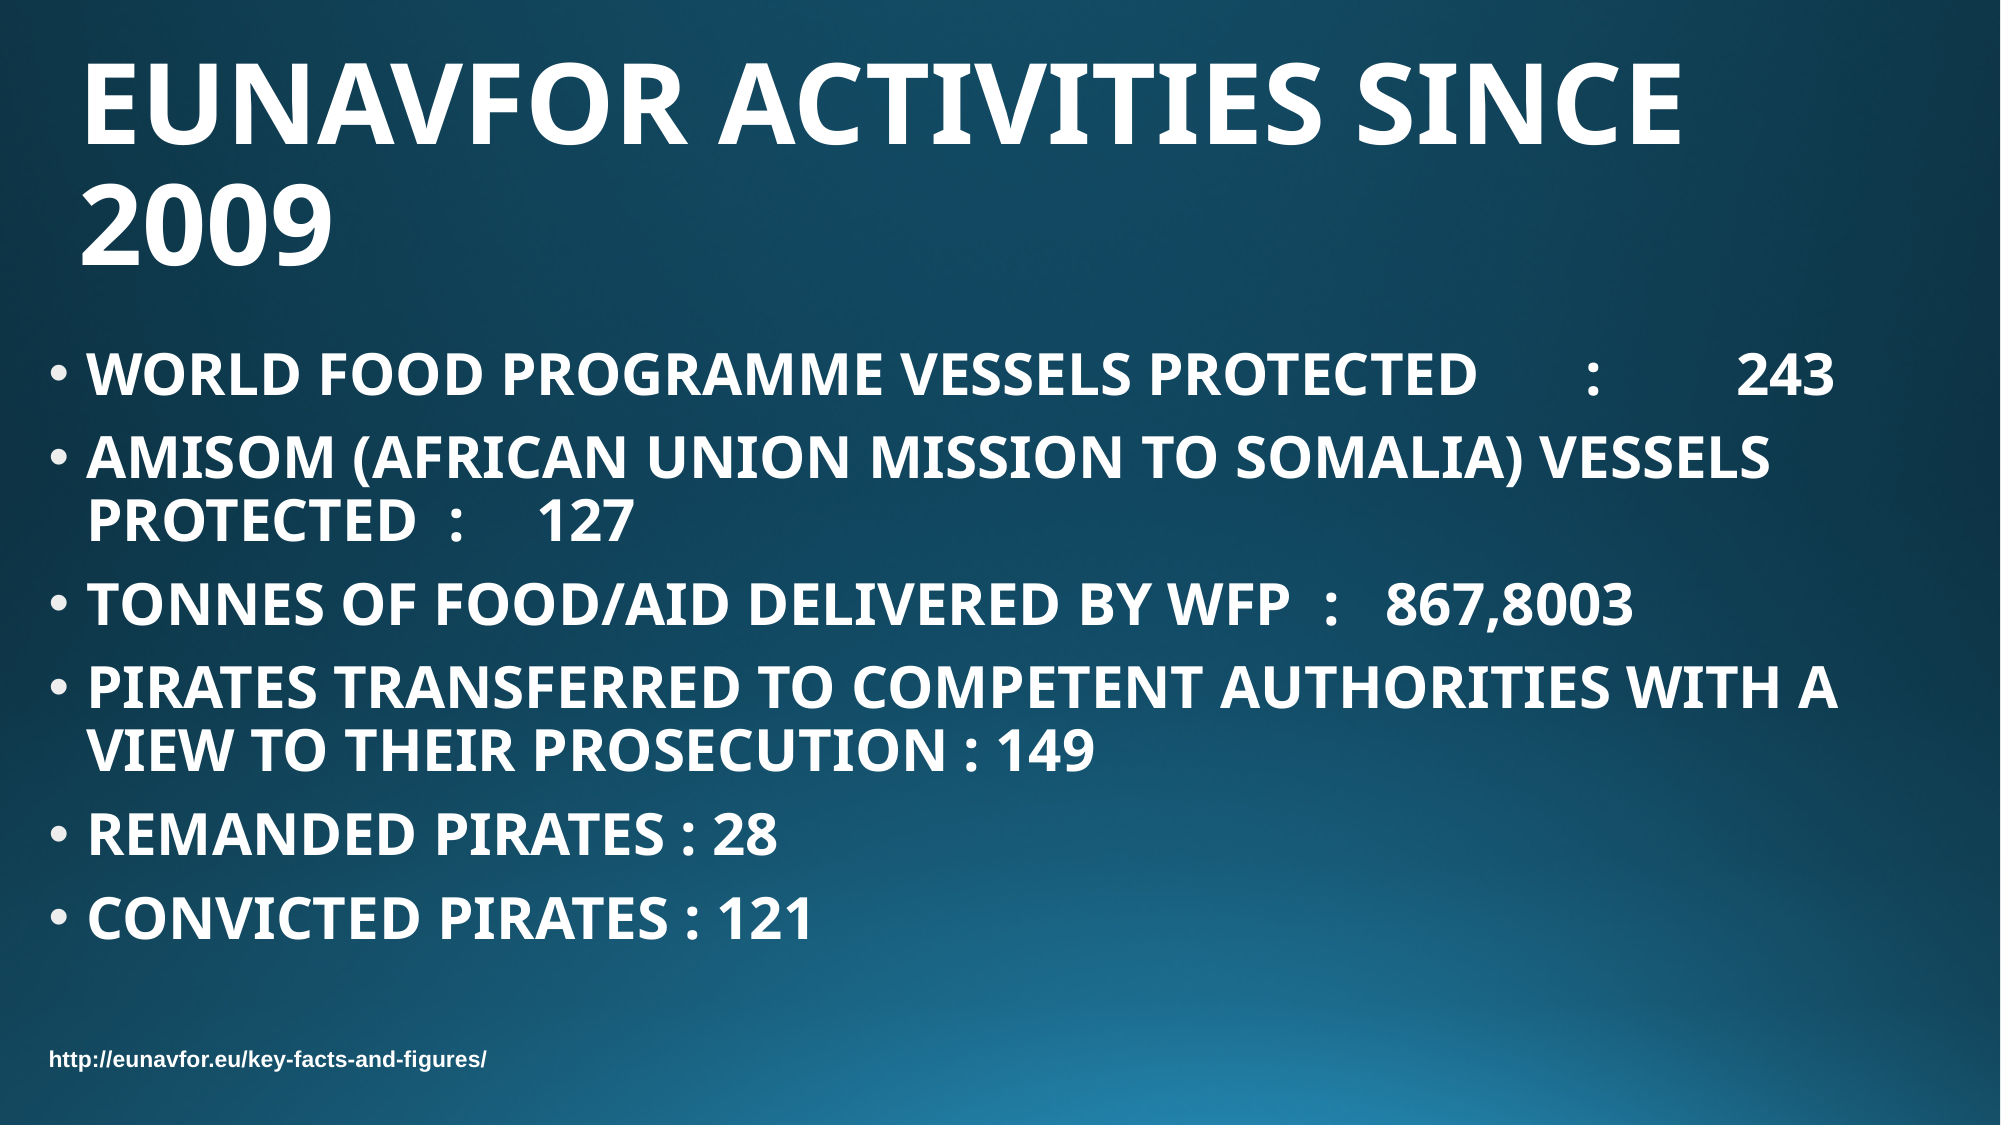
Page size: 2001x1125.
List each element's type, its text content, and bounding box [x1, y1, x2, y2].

picture [0, 0, 2001, 1125]
list WORLD FOOD PROGRAMME VESSELS PROTECTED : 243 AMISOM (AFRICAN UNION MISSION TO SOMALIA) VESSELS PROTECTED : 127 TONNES OF FOOD/AID DELIVERED BY WFP : 867,8003 PIRATES TRANSFERRED TO COMPETENT AUTHORITIES WITH A VIEW TO THEIR PROSECUTION : 149 REMANDED PIRATES : 28 CONVICTED PIRATES : 121 [33, 337, 1927, 1052]
title EUNAVFOR ACTIVITIES SINCE 2009 [63, 59, 1909, 278]
text_box http://eunavfor.eu/key-facts-and-figures/ [33, 1052, 516, 1125]
